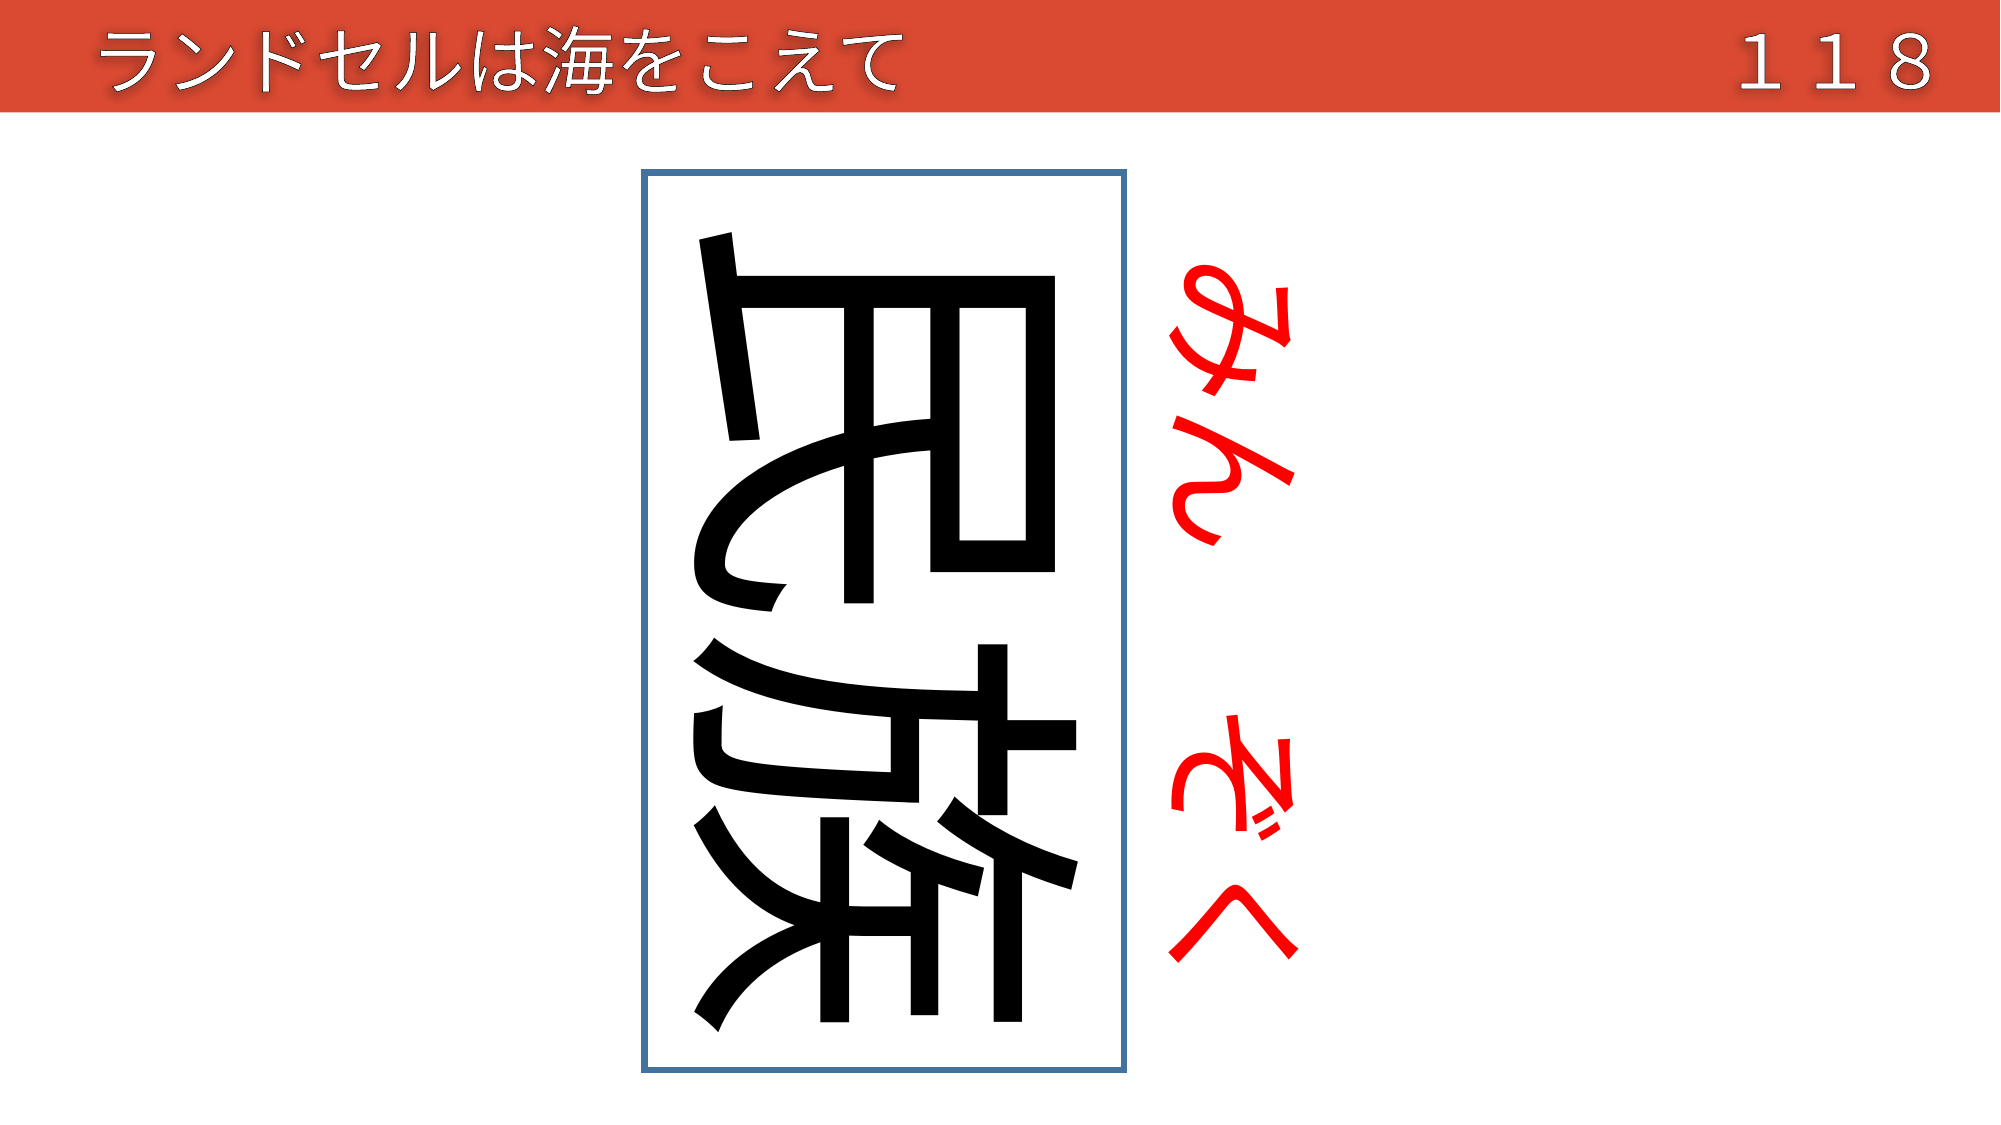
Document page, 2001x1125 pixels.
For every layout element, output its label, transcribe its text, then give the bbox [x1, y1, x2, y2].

text_box １１８ [1707, 6, 1963, 112]
text_box [643, 172, 1125, 1071]
text_box みん ぞく [1125, 239, 1337, 1012]
text_box ランドセルは海をこえて [75, 6, 1414, 112]
text_box 民族 [616, 195, 1152, 1125]
text_box [0, 0, 2000, 113]
